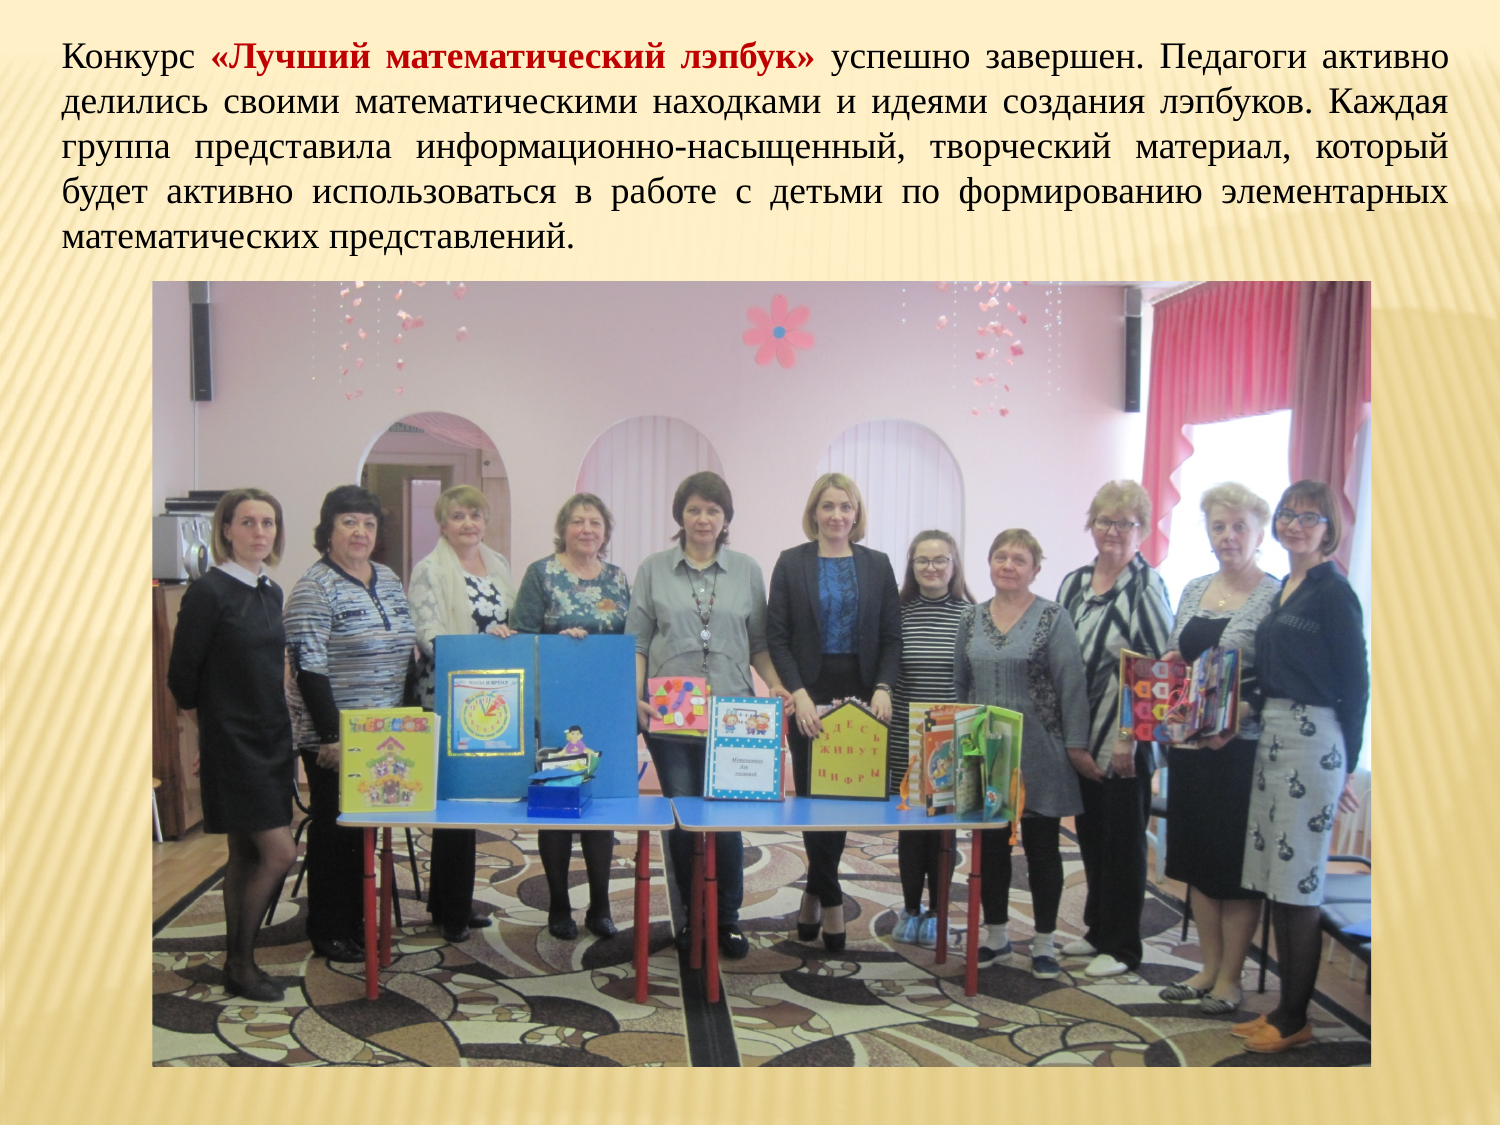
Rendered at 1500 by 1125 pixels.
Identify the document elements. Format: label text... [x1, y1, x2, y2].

text_box Конкурс «Лучший математический лэпбук» успешно завершен. Педагоги активно делились своими математическими находками и идеями создания лэпбуков. Каждая группа представила информационно-насыщенный, творческий материал, который будет активно использоваться в работе с детьми по формированию элементарных математических представлений. [46, 23, 1465, 264]
picture [151, 280, 1372, 1067]
